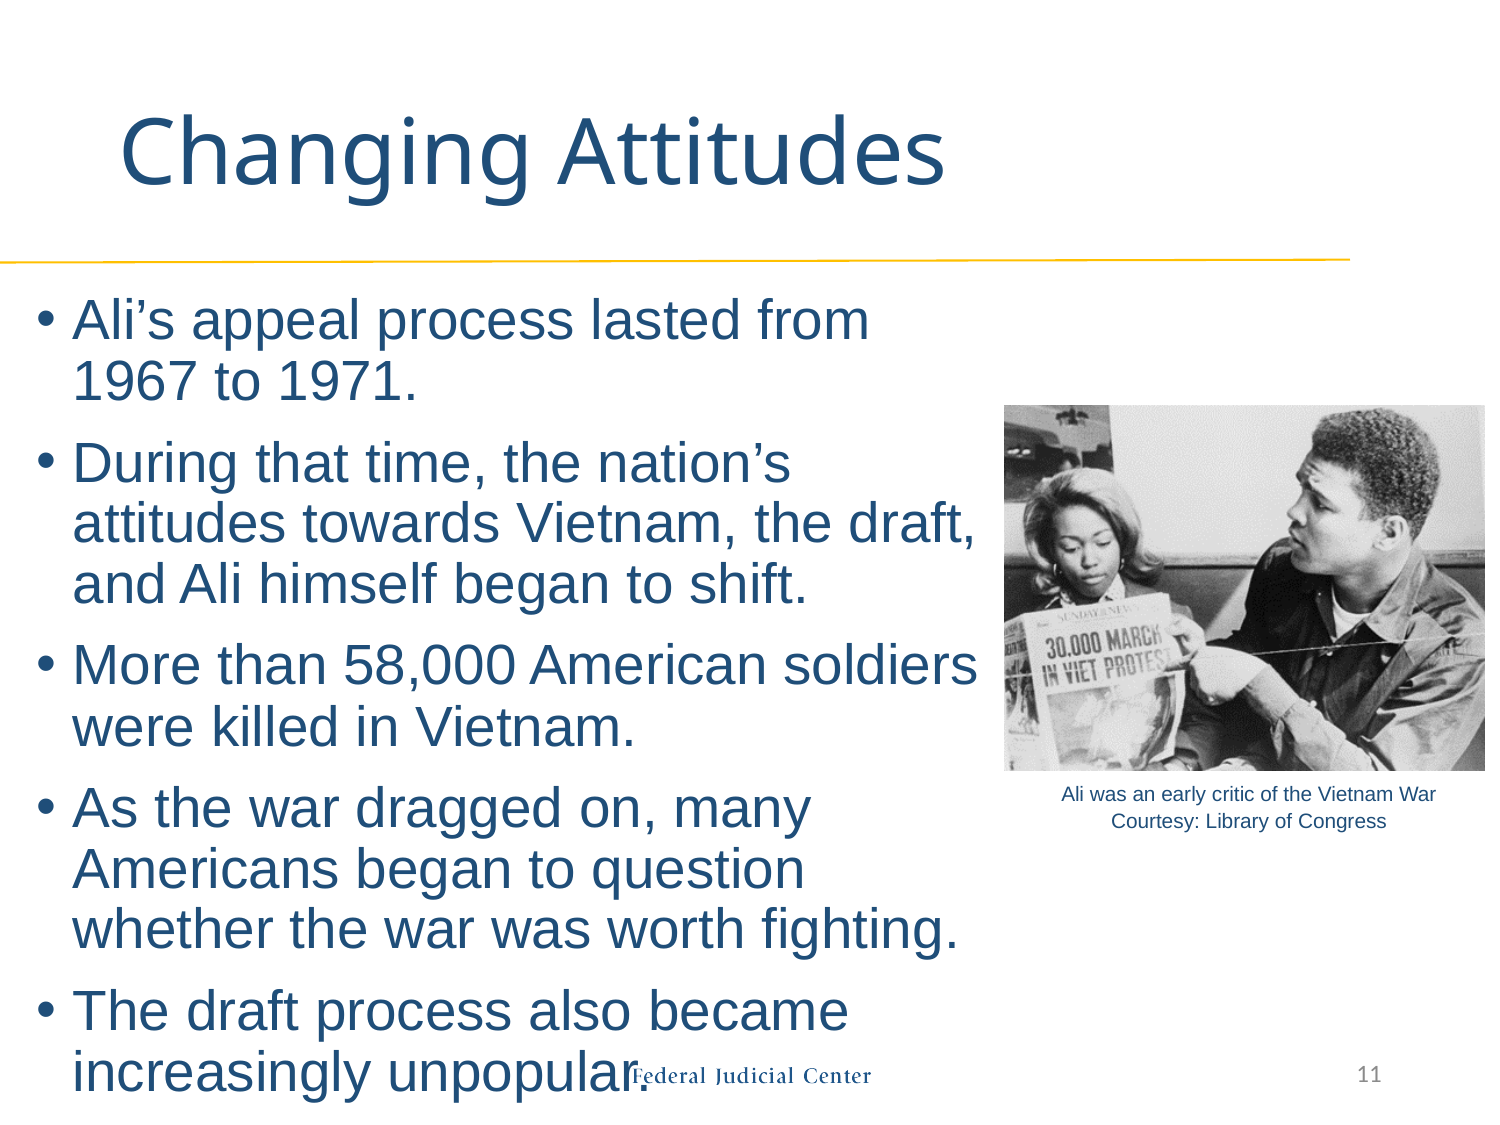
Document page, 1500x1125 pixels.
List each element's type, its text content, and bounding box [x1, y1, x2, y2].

title Changing Attitudes [103, 45, 1397, 264]
text_box Ali was an early critic of the Vietnam War Courtesy: Library of Congress [1042, 771, 1456, 841]
picture [1004, 405, 1485, 771]
slide_number 11 [1059, 1042, 1397, 1103]
list Ali’s appeal process lasted from 1967 to 1971. During that time, the nation’s attitudes towards Vietnam, the draft, and Ali himself began to shift. More than 58,000 American soldiers were killed in Vietnam. As the war dragged on, many Americans began to question whether the war was worth fighting. The draft process also became increasingly unpopular. [21, 283, 1021, 1114]
